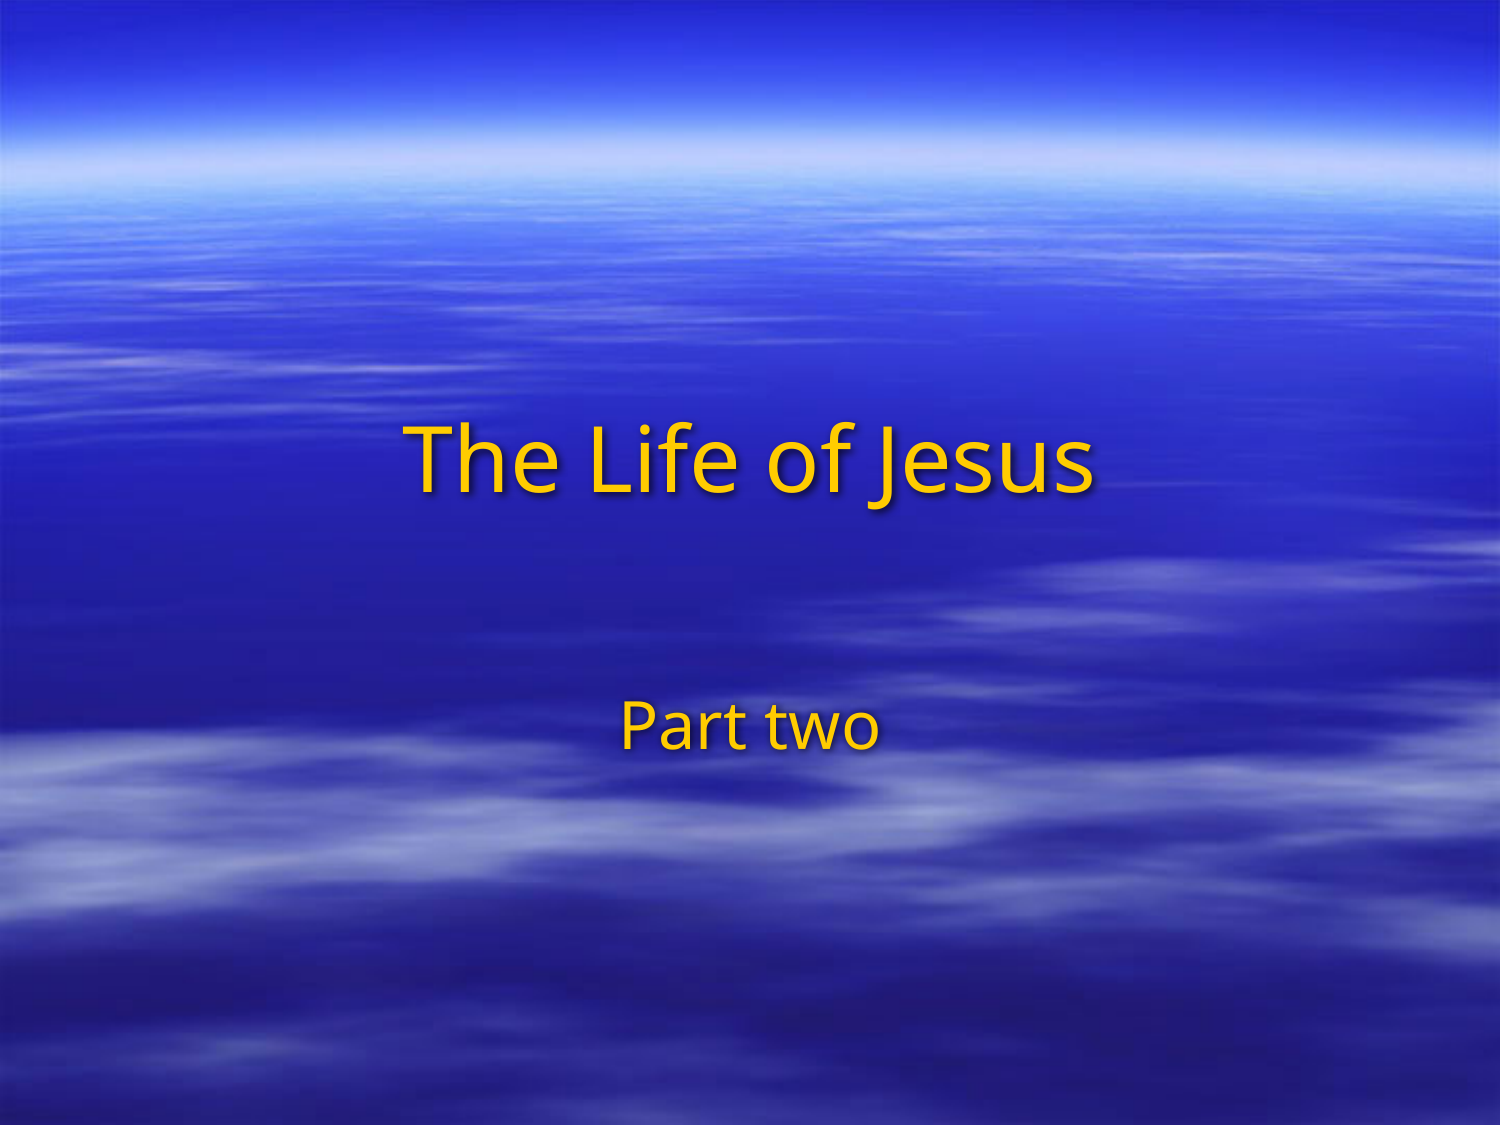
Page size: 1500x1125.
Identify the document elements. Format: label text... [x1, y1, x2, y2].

title The Life of Jesus [112, 324, 1388, 588]
picture [0, 0, 1500, 1125]
subtitle Part two [224, 674, 1276, 963]
